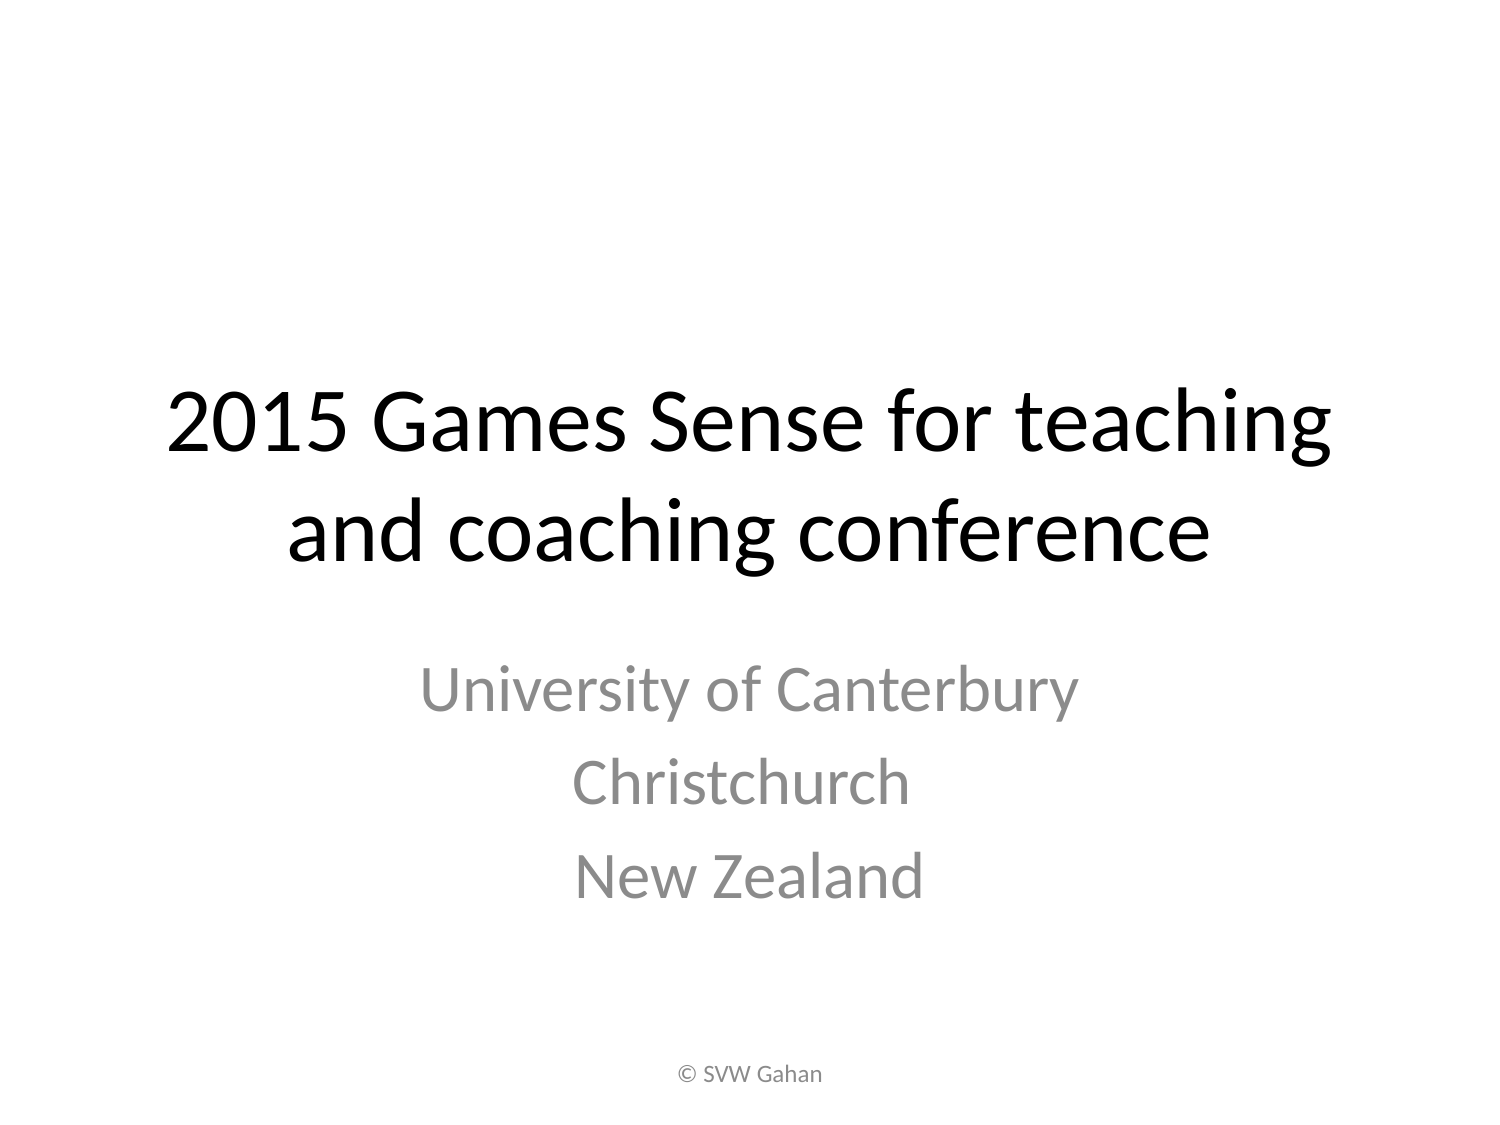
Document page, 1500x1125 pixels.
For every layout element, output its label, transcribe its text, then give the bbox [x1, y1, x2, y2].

title 2015 Games Sense for teaching and coaching conference [112, 349, 1388, 591]
footer © SVW Gahan [512, 1042, 988, 1103]
subtitle University of Canterbury Christchurch New Zealand [225, 637, 1275, 925]
